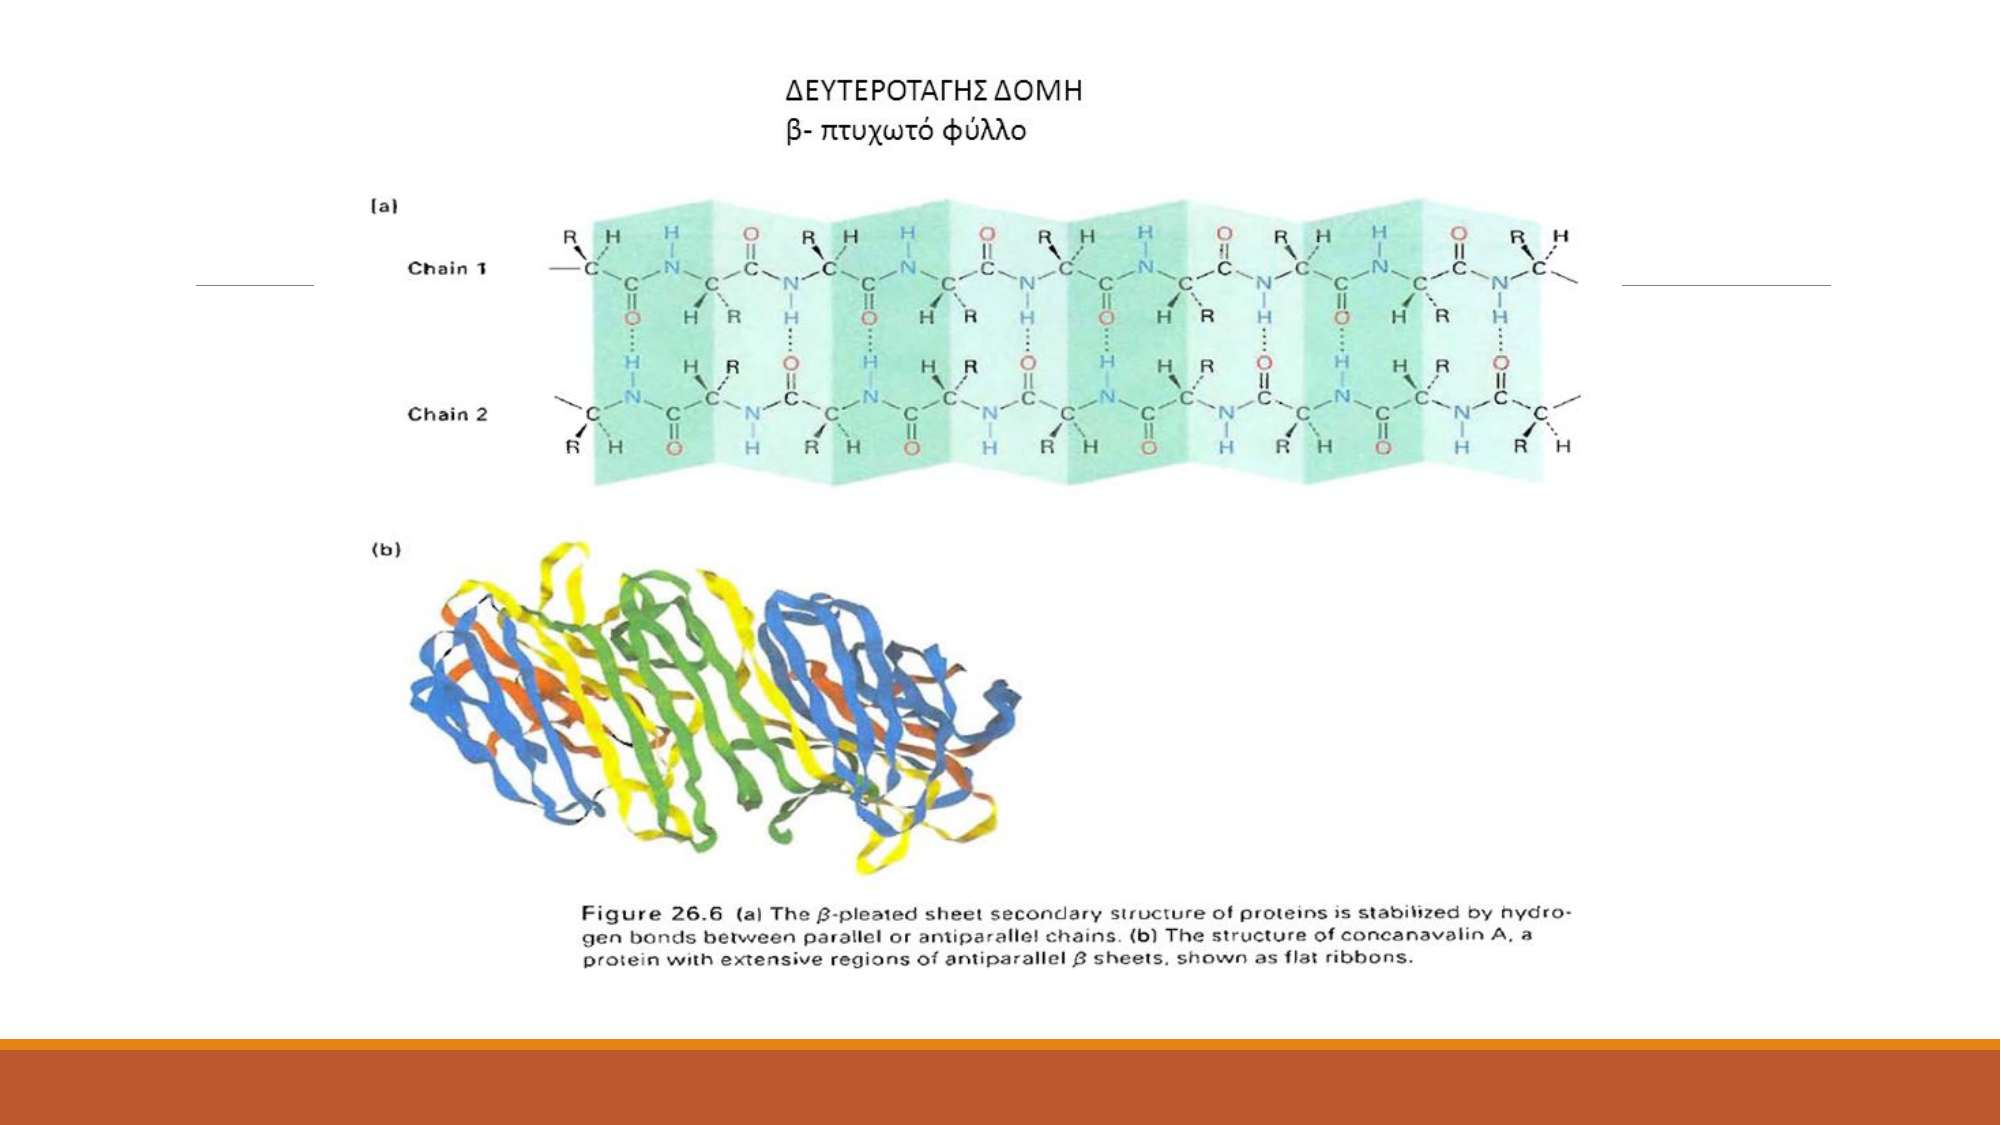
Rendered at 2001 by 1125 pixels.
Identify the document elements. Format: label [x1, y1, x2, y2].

picture [314, 42, 1623, 1024]
